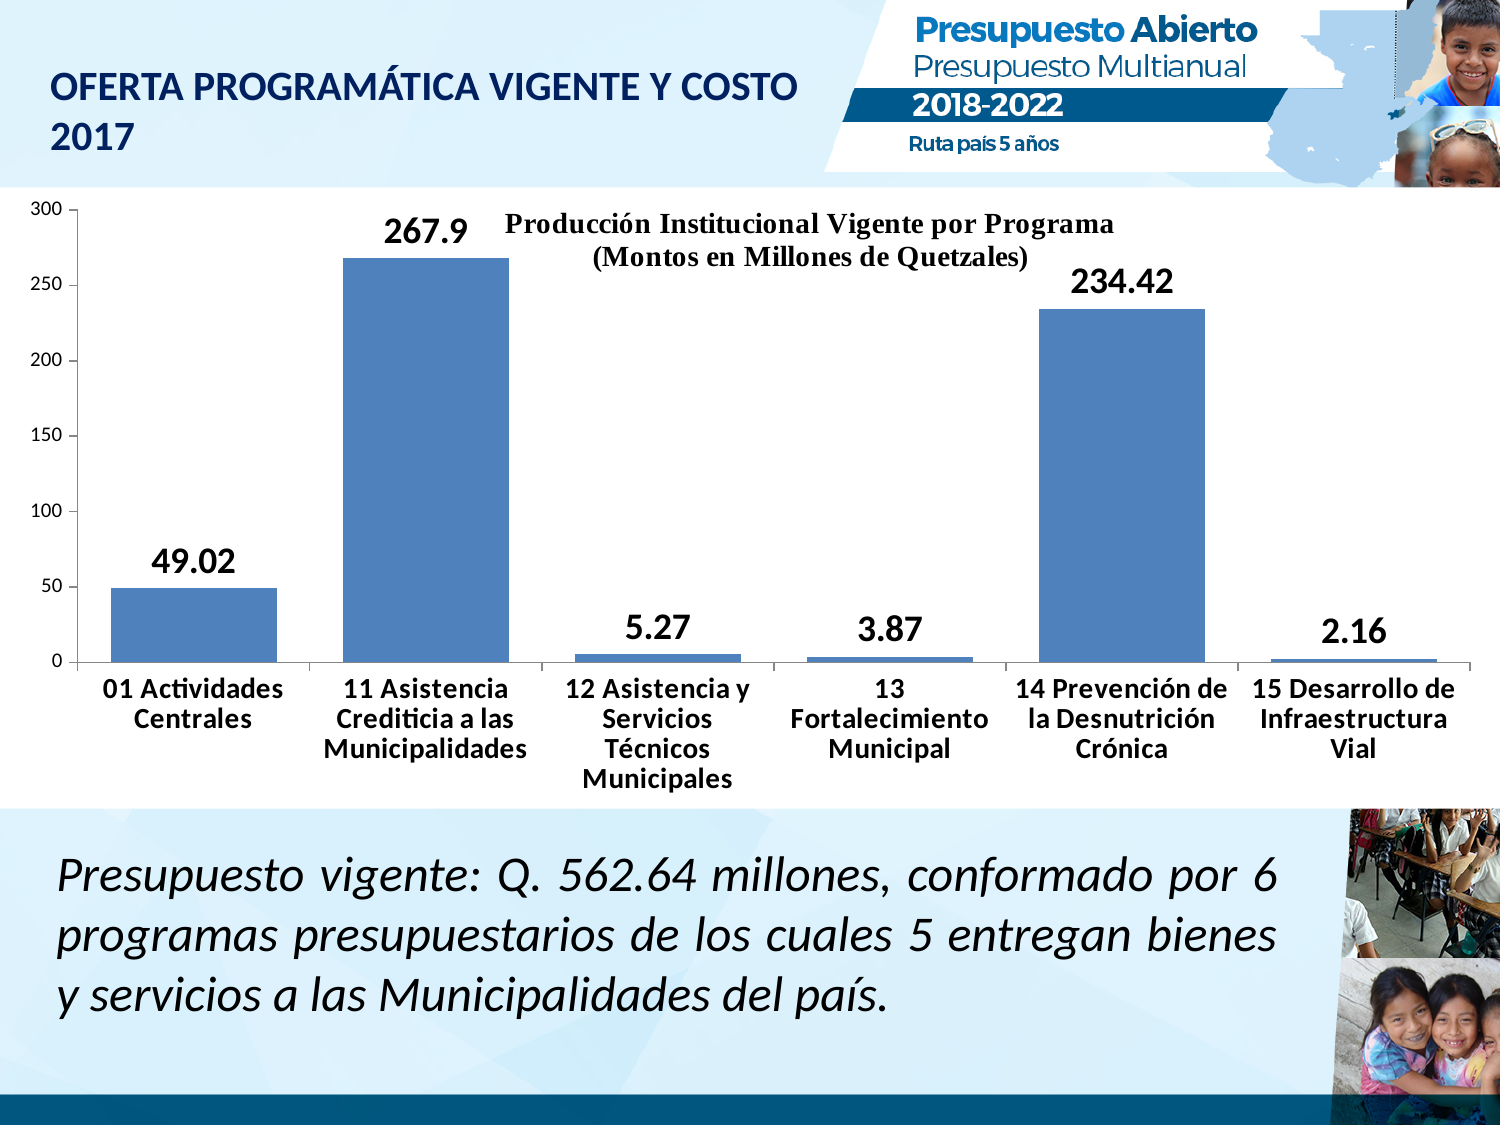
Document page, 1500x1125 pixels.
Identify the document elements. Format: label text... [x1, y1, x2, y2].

picture [0, 809, 1500, 1125]
picture [1401, 1104, 1409, 1113]
list Presupuesto vigente: Q. 562.64 millones, conformado por 6 programas presupuestarios de los cuales 5 entregan bienes y servicios a las Municipalidades del país. [41, 834, 1294, 1090]
title OFERTA PROGRAMÁTICA VIGENTE Y COSTO 2017 [35, 30, 835, 185]
chart [0, 187, 1500, 809]
picture [0, 0, 1500, 187]
